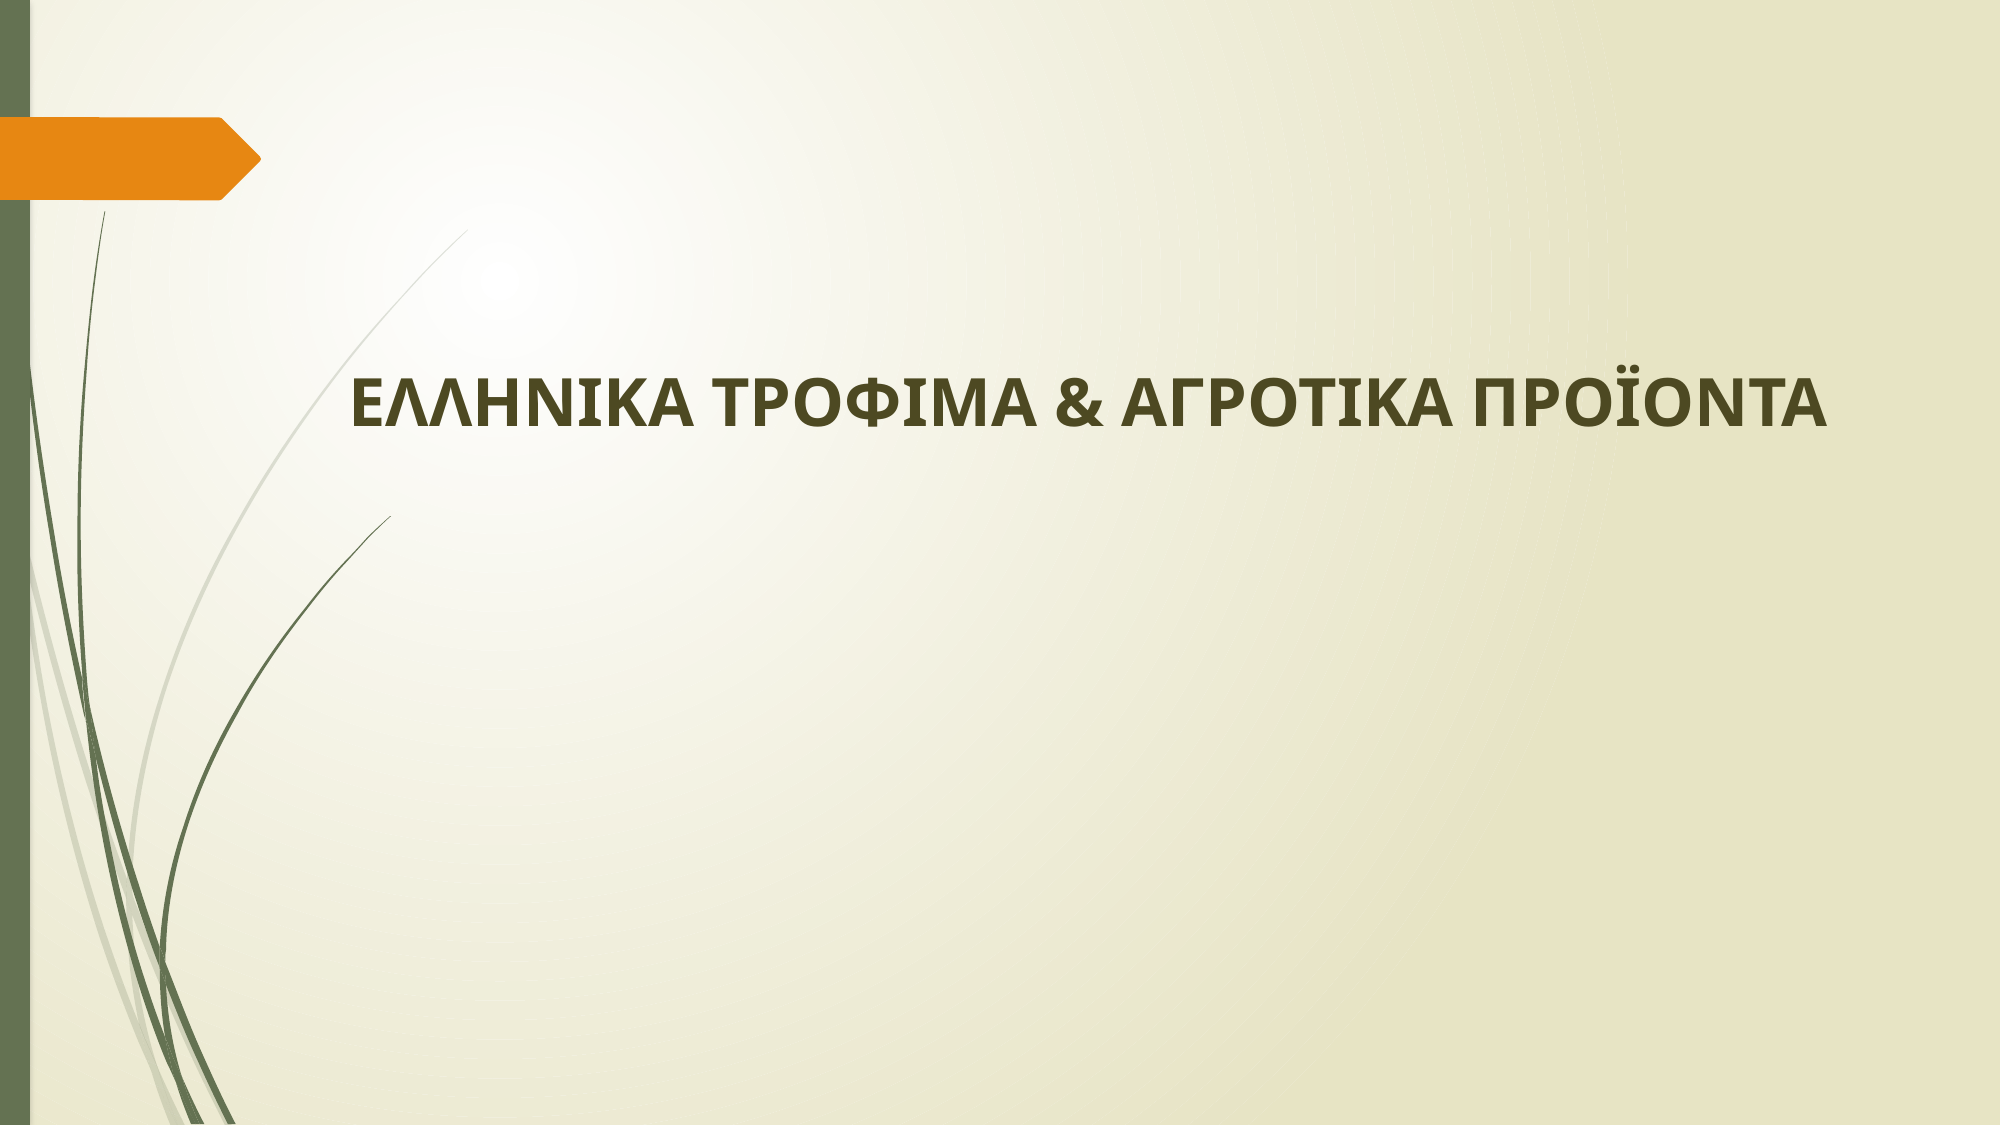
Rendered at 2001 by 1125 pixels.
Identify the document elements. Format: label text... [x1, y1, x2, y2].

title ΕΛΛΗΝΙΚΑ ΤΡΟΦΙΜΑ & ΑΓΡΟΤΙΚΑ ΠΡΟΪΟΝΤΑ [200, 352, 1978, 563]
